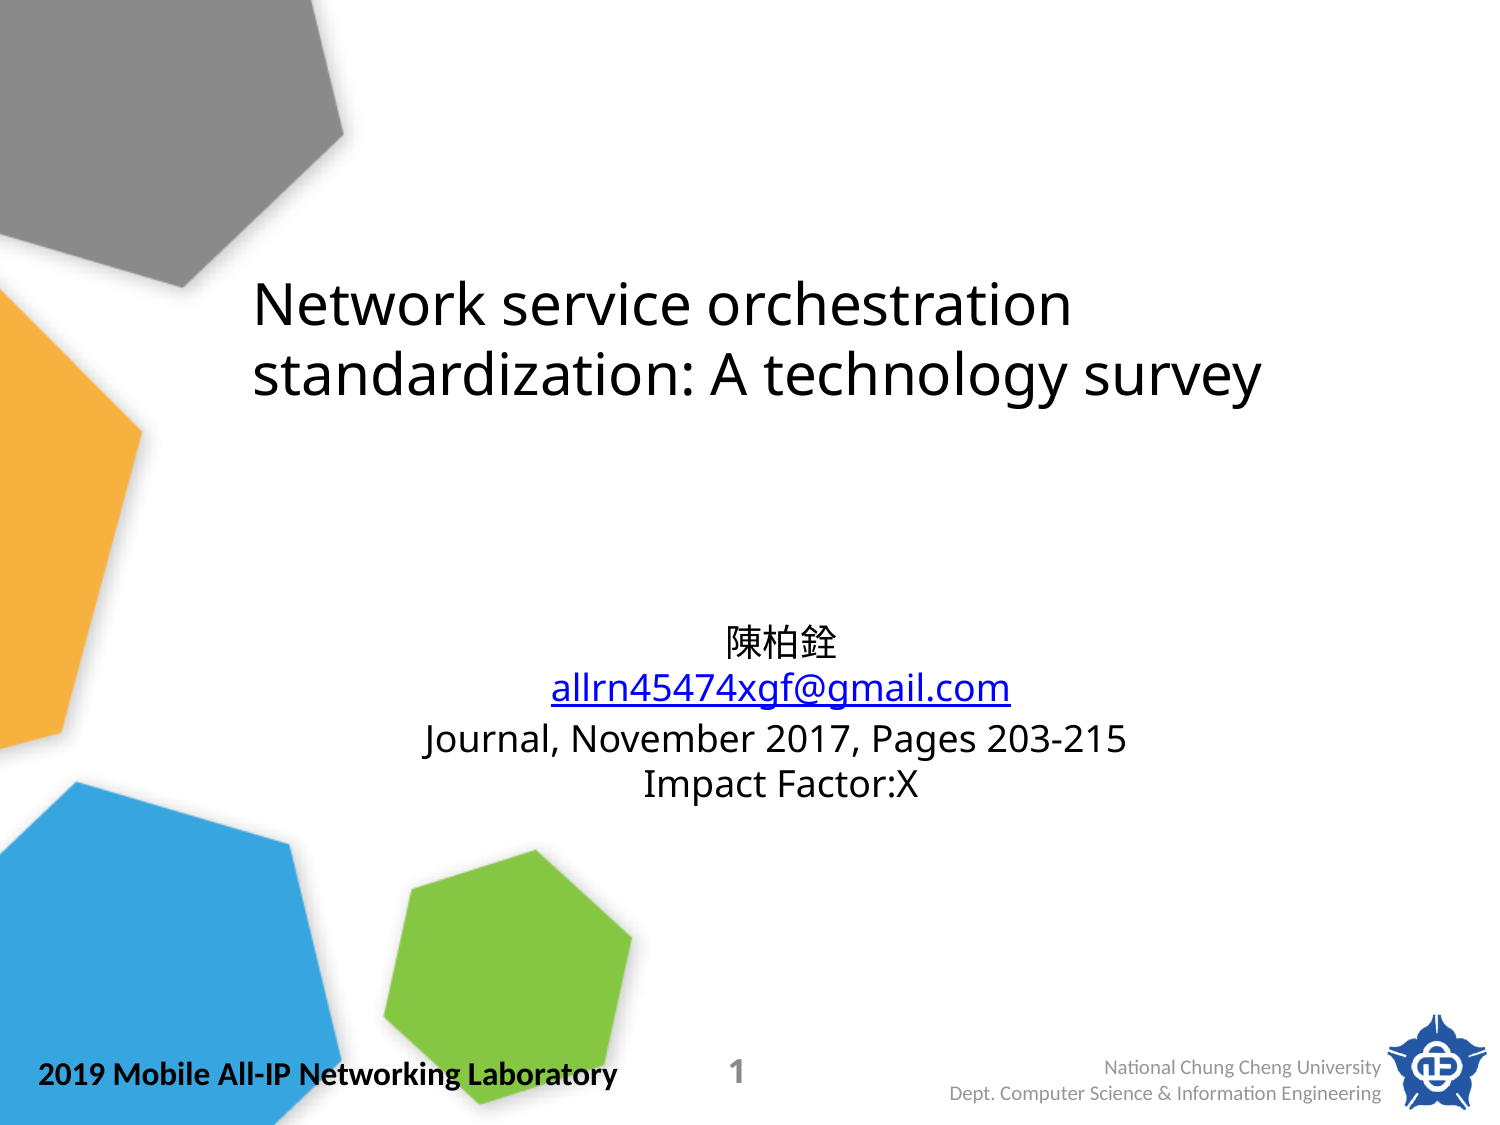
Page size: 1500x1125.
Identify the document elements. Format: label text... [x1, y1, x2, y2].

slide_number 1 [562, 1042, 913, 1103]
text_box 陳柏銓 allrn45474xgf@gmail.com Journal, November 2017, Pages 203-215 Impact Factor:X [385, 611, 1177, 813]
title Network service orchestration standardization: A technology survey [237, 62, 1326, 613]
picture [1374, 1002, 1500, 1118]
picture [0, 190, 662, 1125]
